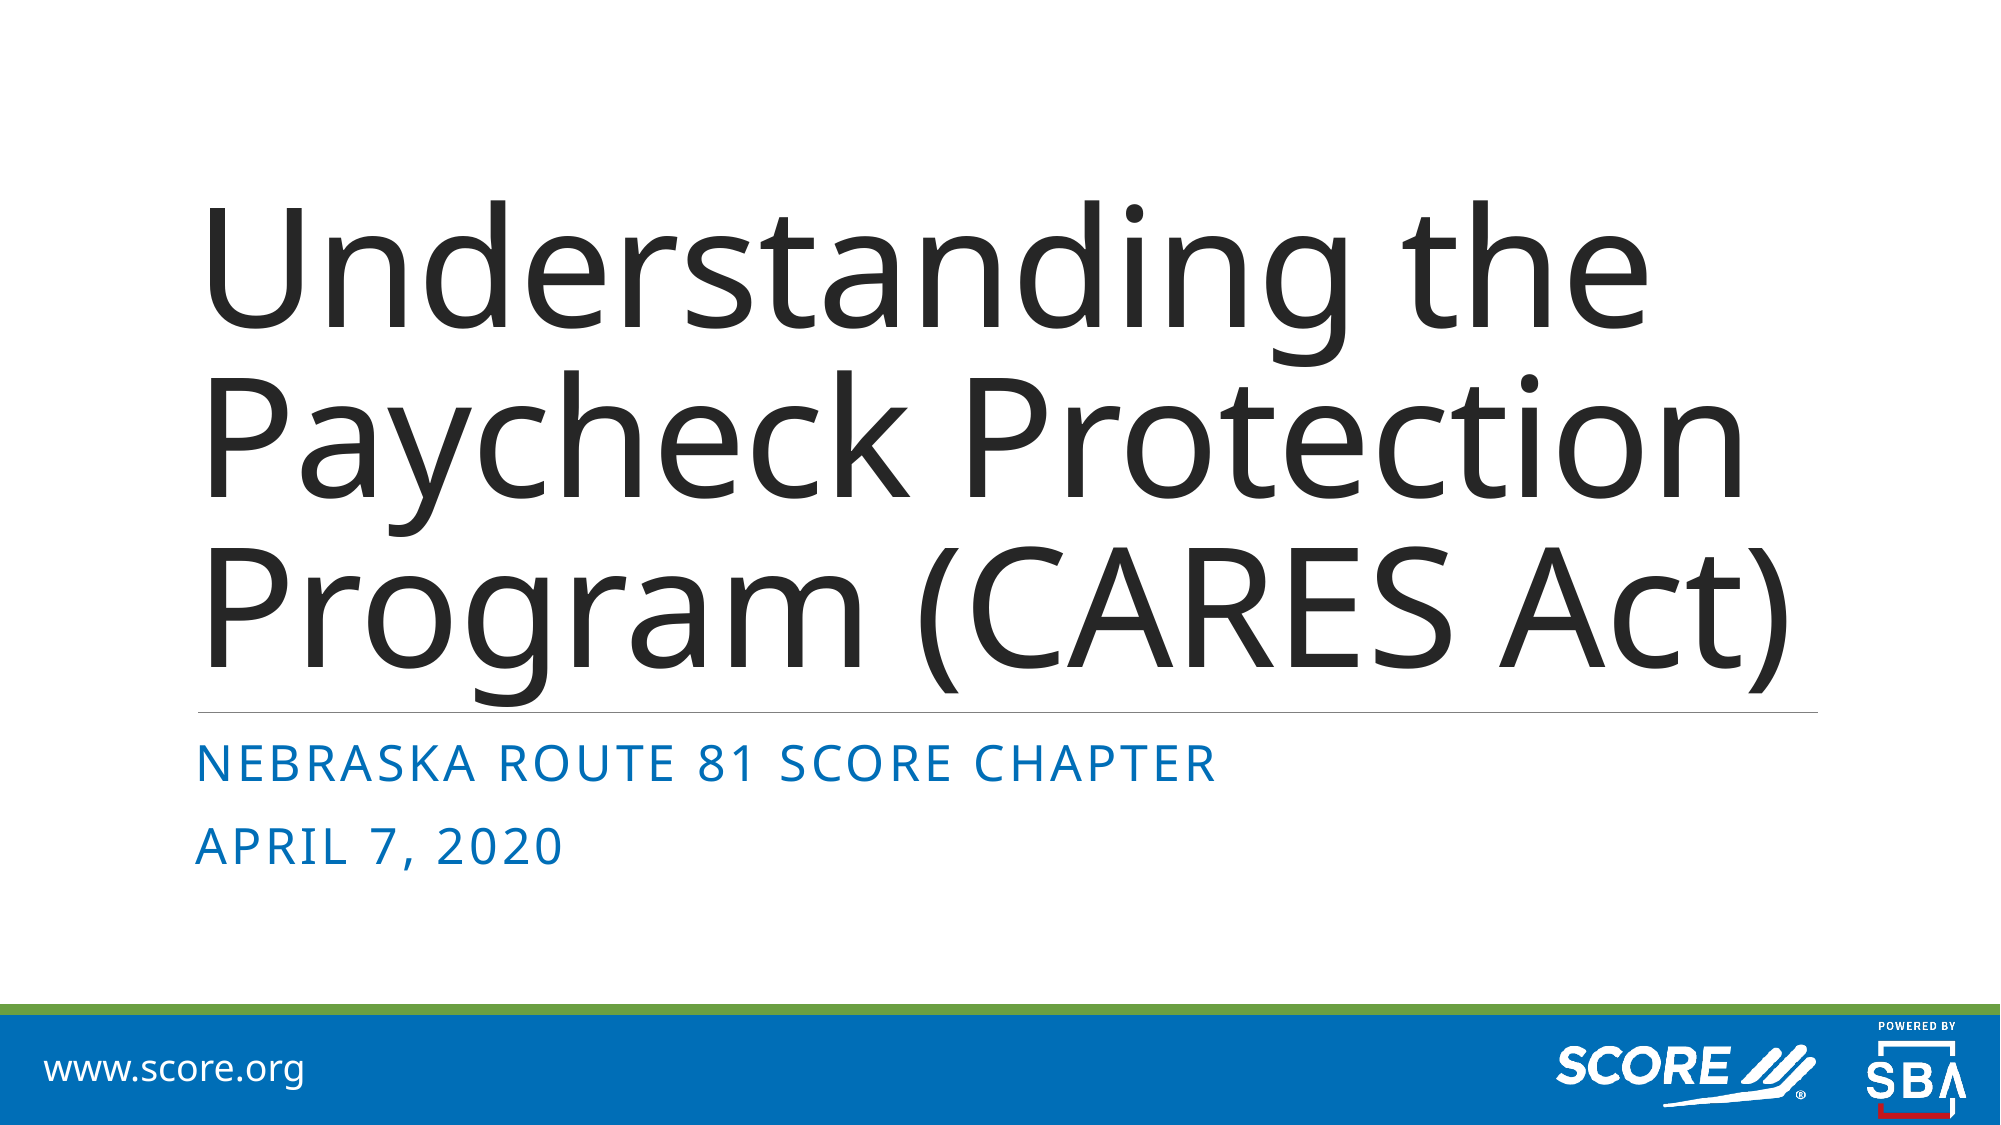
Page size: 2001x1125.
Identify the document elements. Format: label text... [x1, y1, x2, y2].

title Understanding the Paycheck Protection Program (CARES Act) [180, 124, 1830, 710]
picture [1553, 1040, 1818, 1116]
list Nebraska Route 81 SCORE Chapter April 7, 2020 [180, 730, 1830, 918]
picture [1864, 1016, 1969, 1122]
